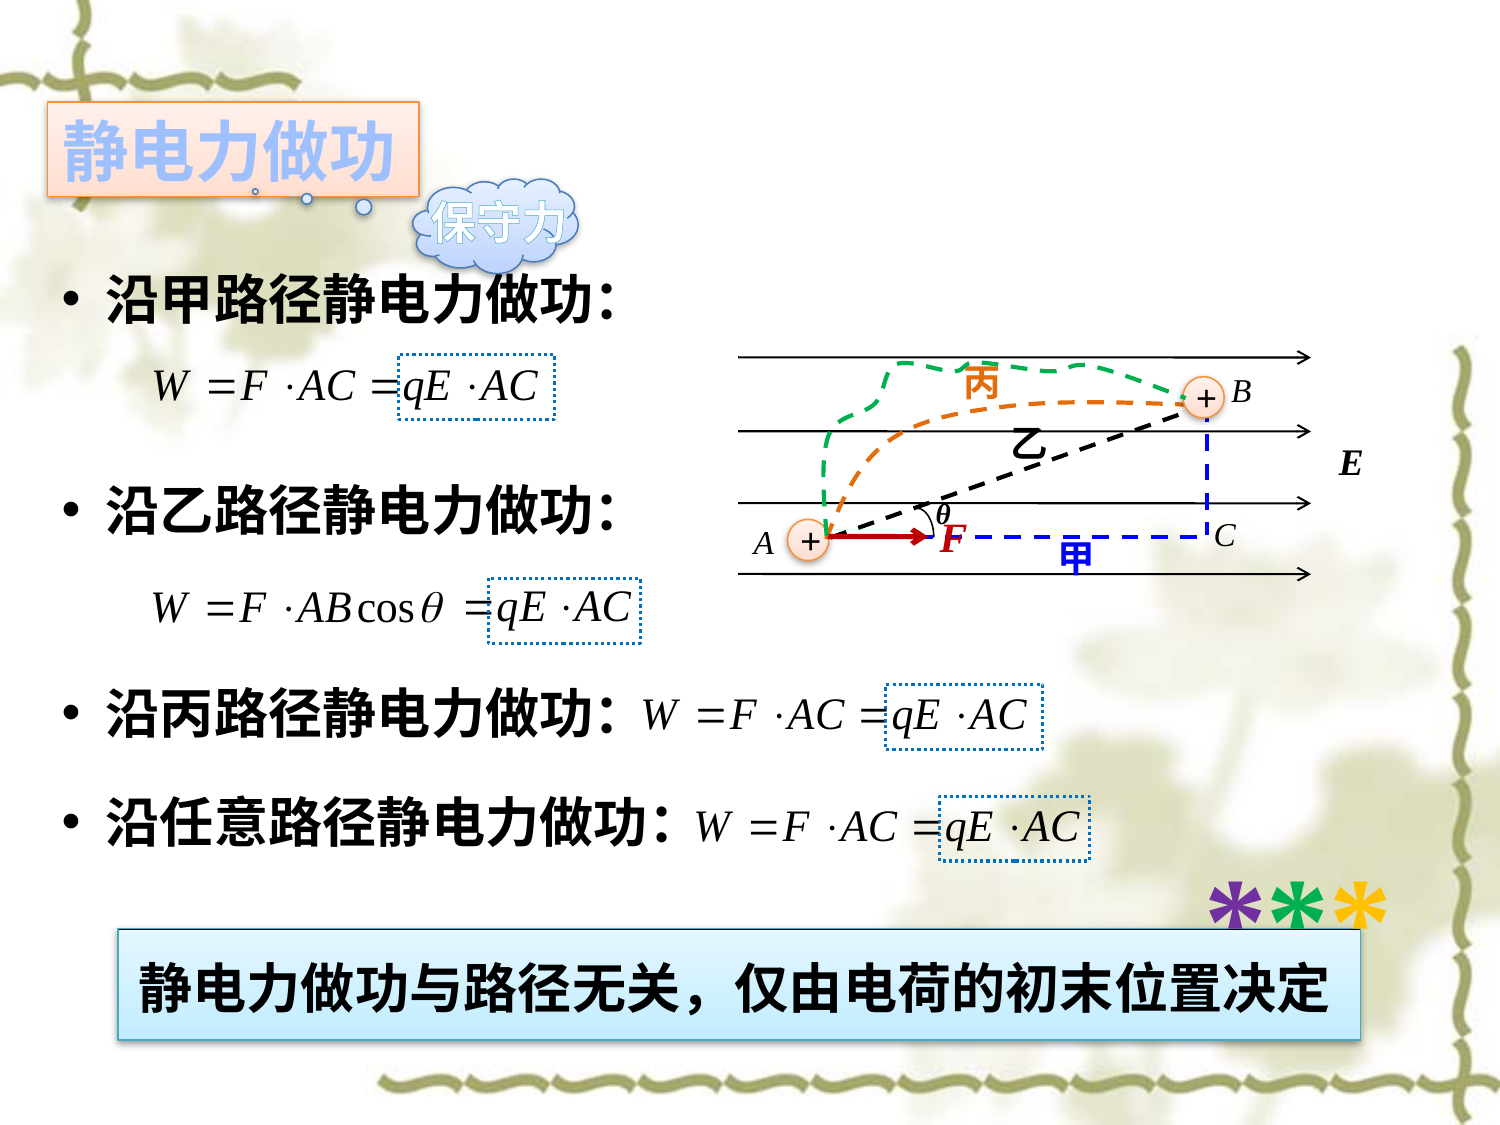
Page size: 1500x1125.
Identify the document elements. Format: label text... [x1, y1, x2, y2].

text_box [488, 576, 642, 580]
picture [0, 0, 1500, 1125]
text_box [827, 503, 1019, 570]
text_box 沿乙路径静电力做功： [46, 468, 670, 549]
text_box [637, 687, 1037, 749]
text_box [690, 800, 1090, 861]
text_box *** [1189, 786, 1459, 928]
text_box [825, 351, 1210, 540]
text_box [389, 178, 608, 274]
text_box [454, 580, 642, 641]
text_box 静电力做功 [47, 101, 420, 197]
text_box 甲 [1042, 582, 1114, 588]
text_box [1021, 357, 1394, 575]
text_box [147, 580, 452, 634]
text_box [148, 358, 548, 420]
text_box [884, 683, 1045, 750]
text_box [939, 794, 1090, 799]
text_box [397, 352, 557, 422]
text_box 沿甲路径静电力做功： [46, 257, 670, 338]
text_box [117, 928, 1459, 1041]
text_box 沿任意路径静电力做功： [46, 781, 727, 861]
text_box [1180, 366, 1233, 428]
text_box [738, 357, 824, 575]
text_box 沿丙路径静电力做功： [46, 672, 670, 753]
